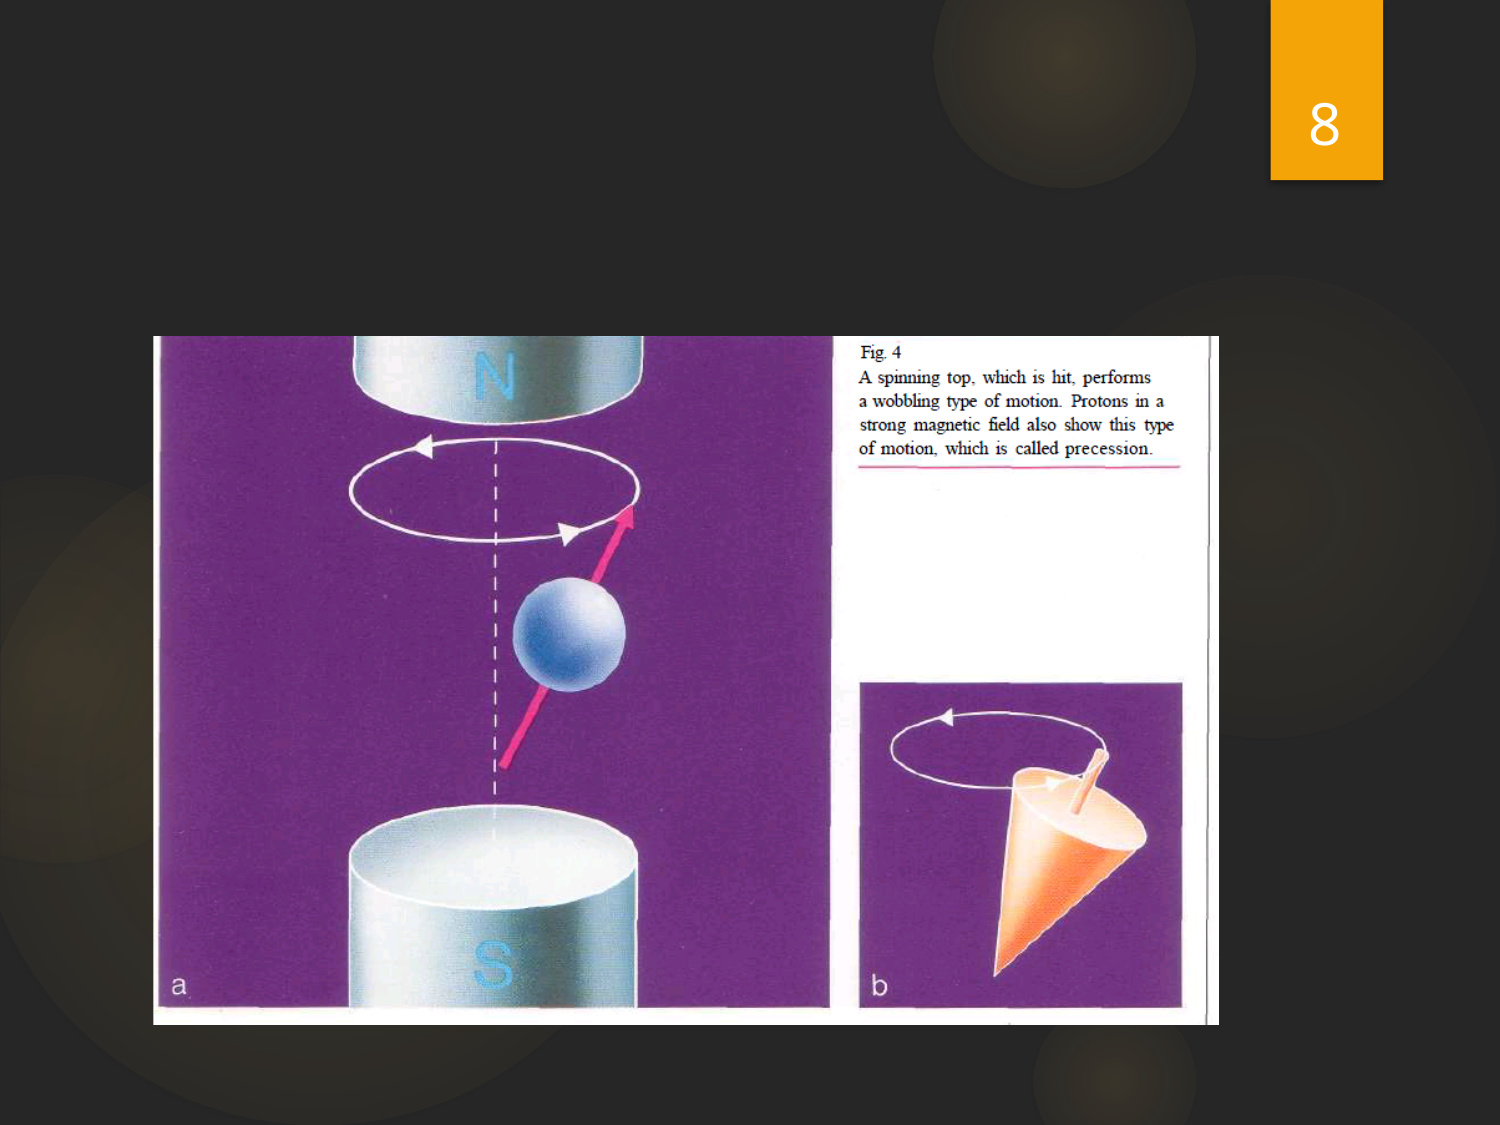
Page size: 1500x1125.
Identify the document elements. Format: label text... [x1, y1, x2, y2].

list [152, 336, 1220, 1026]
slide_number 8 [1273, 48, 1378, 175]
